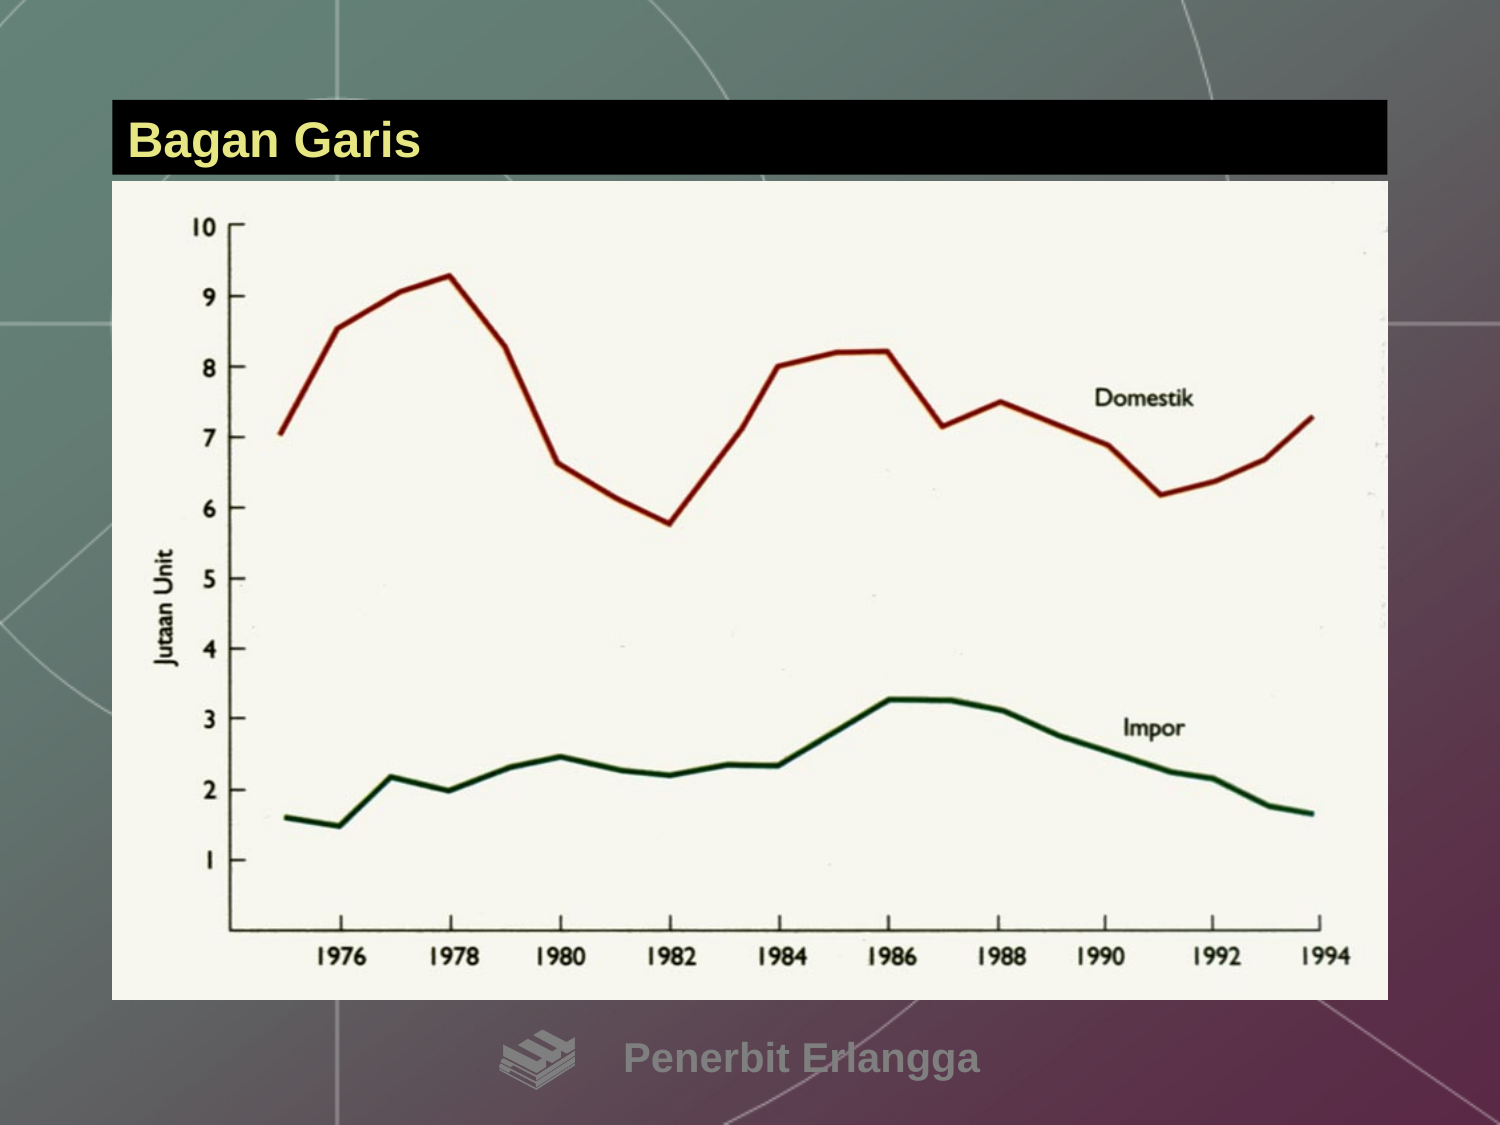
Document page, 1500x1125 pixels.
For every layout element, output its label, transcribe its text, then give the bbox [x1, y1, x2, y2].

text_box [499, 1029, 575, 1090]
text_box Bagan Garis [112, 99, 1388, 175]
picture [0, 0, 1500, 1125]
text_box Penerbit Erlangga [608, 1023, 995, 1088]
